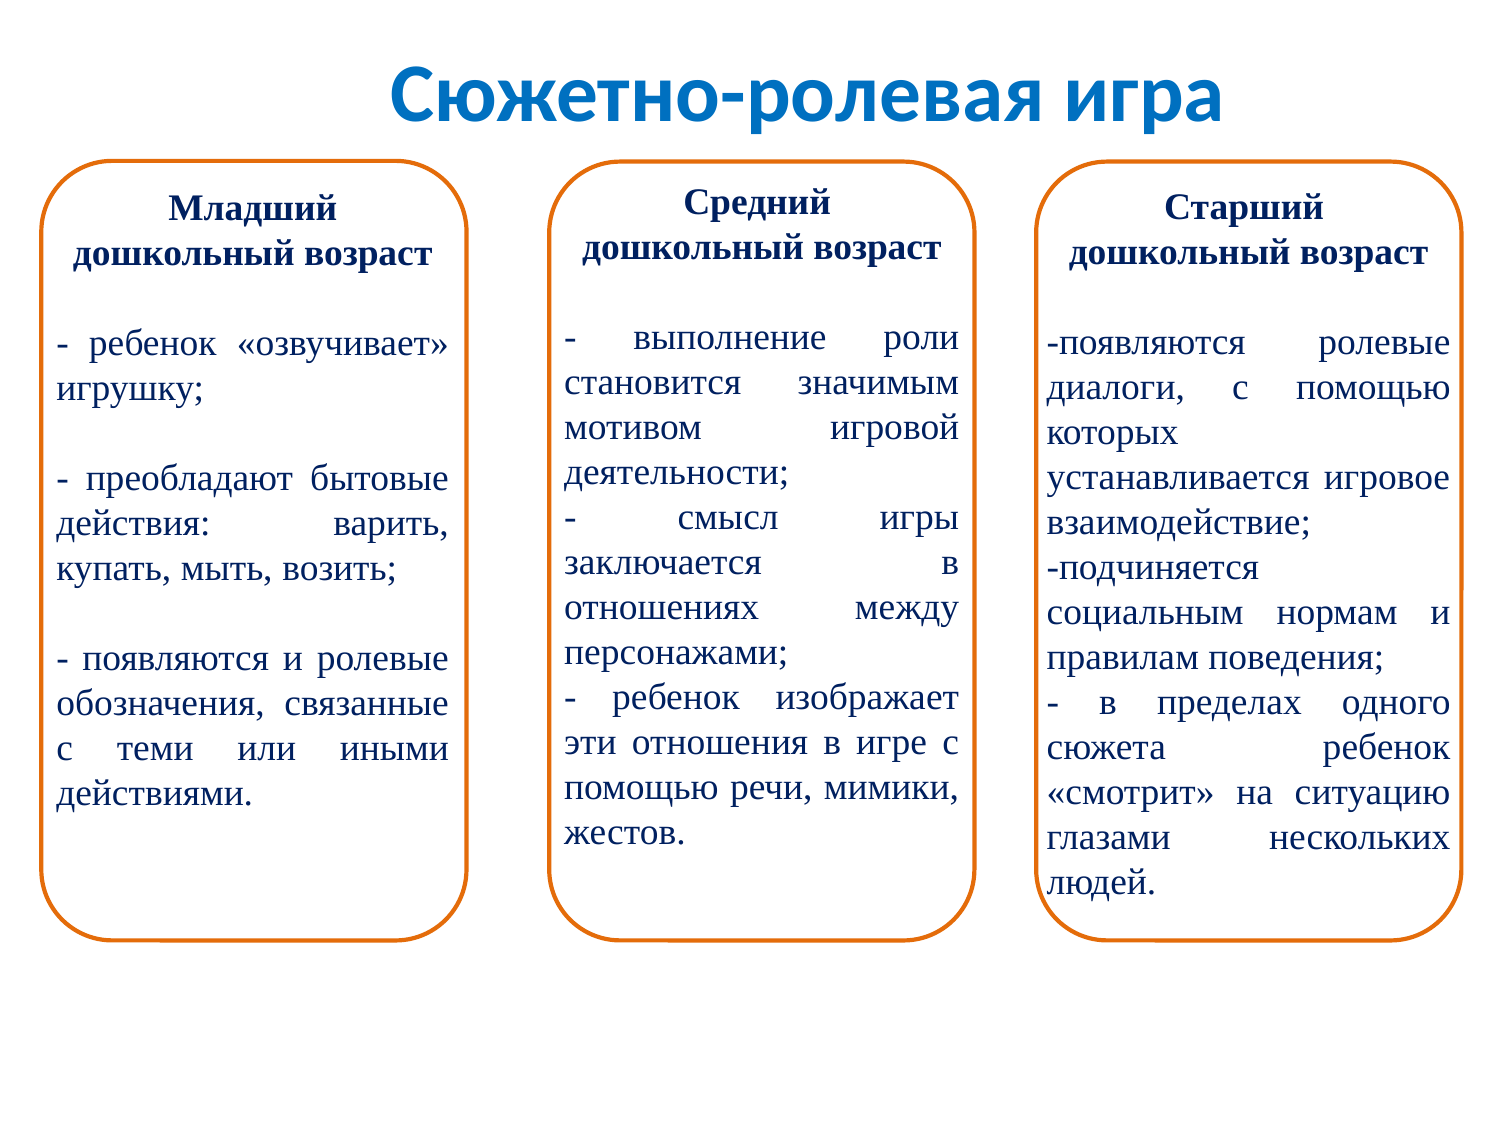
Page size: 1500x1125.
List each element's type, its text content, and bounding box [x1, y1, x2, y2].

text_box [1067, 161, 1431, 174]
text_box Старший дошкольный возраст -появляются ролевые диалоги, с помощью которых устанавливается игровое взаимодействие; -подчиняется социальным нормам и правилам поведения; - в пределах одного сюжета ребенок «смотрит» на ситуацию глазами нескольких людей. [1031, 174, 1466, 955]
text_box [549, 860, 975, 941]
text_box [588, 161, 936, 169]
text_box [69, 160, 439, 175]
text_box [41, 217, 467, 941]
text_box Сюжетно-ролевая игра [375, 30, 1241, 146]
text_box Средний дошкольный возраст - выполнение роли становится значимым мотивом игровой деятельности; - смысл игры заключается в отношениях между персонажами; - ребенок изображает эти отношения в игре с помощью речи, мимики, жестов. [549, 169, 975, 860]
text_box Младший дошкольный возраст - ребенок «озвучивает» игрушку; - преобладают бытовые действия: варить, купать, мыть, возить; - появляются и ролевые обозначения, связанные с теми или иными действиями. [41, 175, 465, 866]
